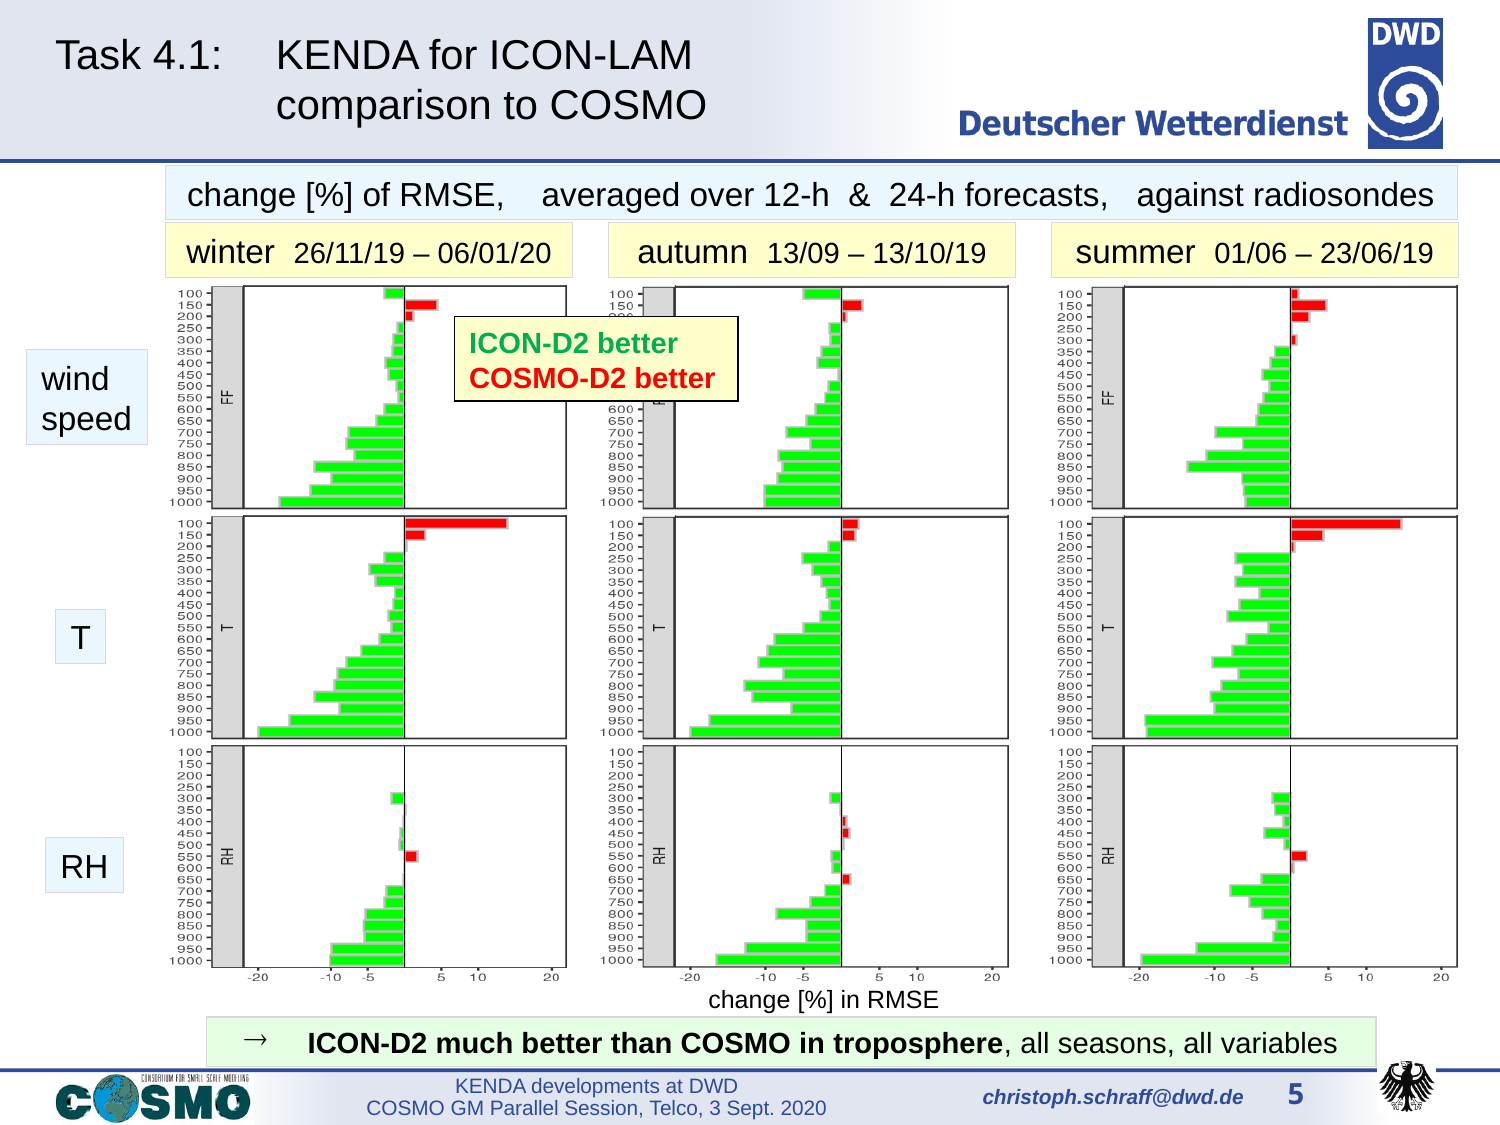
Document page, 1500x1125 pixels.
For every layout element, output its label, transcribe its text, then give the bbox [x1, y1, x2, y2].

picture [1377, 1059, 1436, 1113]
slide_number 5 [1239, 1070, 1353, 1120]
text_box autumn 13/09 – 13/10/19 [608, 222, 1016, 278]
picture [53, 1073, 254, 1125]
picture [165, 285, 572, 511]
text_box change [%] in RMSE [661, 993, 987, 1021]
text_box change [%] of RMSE, averaged over 12-h & 24-h forecasts, against radiosondes [165, 165, 1458, 220]
text_box T [55, 609, 106, 664]
text_box wind speed [26, 349, 148, 445]
text_box winter 26/11/19 – 06/01/20 [165, 222, 573, 278]
picture [165, 515, 572, 984]
picture [1045, 515, 1459, 984]
text_box Task 4.1: KENDA for ICON-LAM comparison to COSMO [41, 18, 987, 137]
picture [596, 515, 1010, 984]
text_box RH [45, 837, 124, 893]
picture [1045, 285, 1459, 511]
picture [596, 285, 1010, 511]
text_box ICON-D2 better COSMO-D2 better [576, 316, 591, 402]
picture [960, 18, 1443, 149]
text_box ICON-D2 much better than COSMO in troposphere, all seasons, all variables [206, 1016, 1376, 1067]
text_box summer 01/06 – 23/06/19 [1051, 222, 1459, 278]
